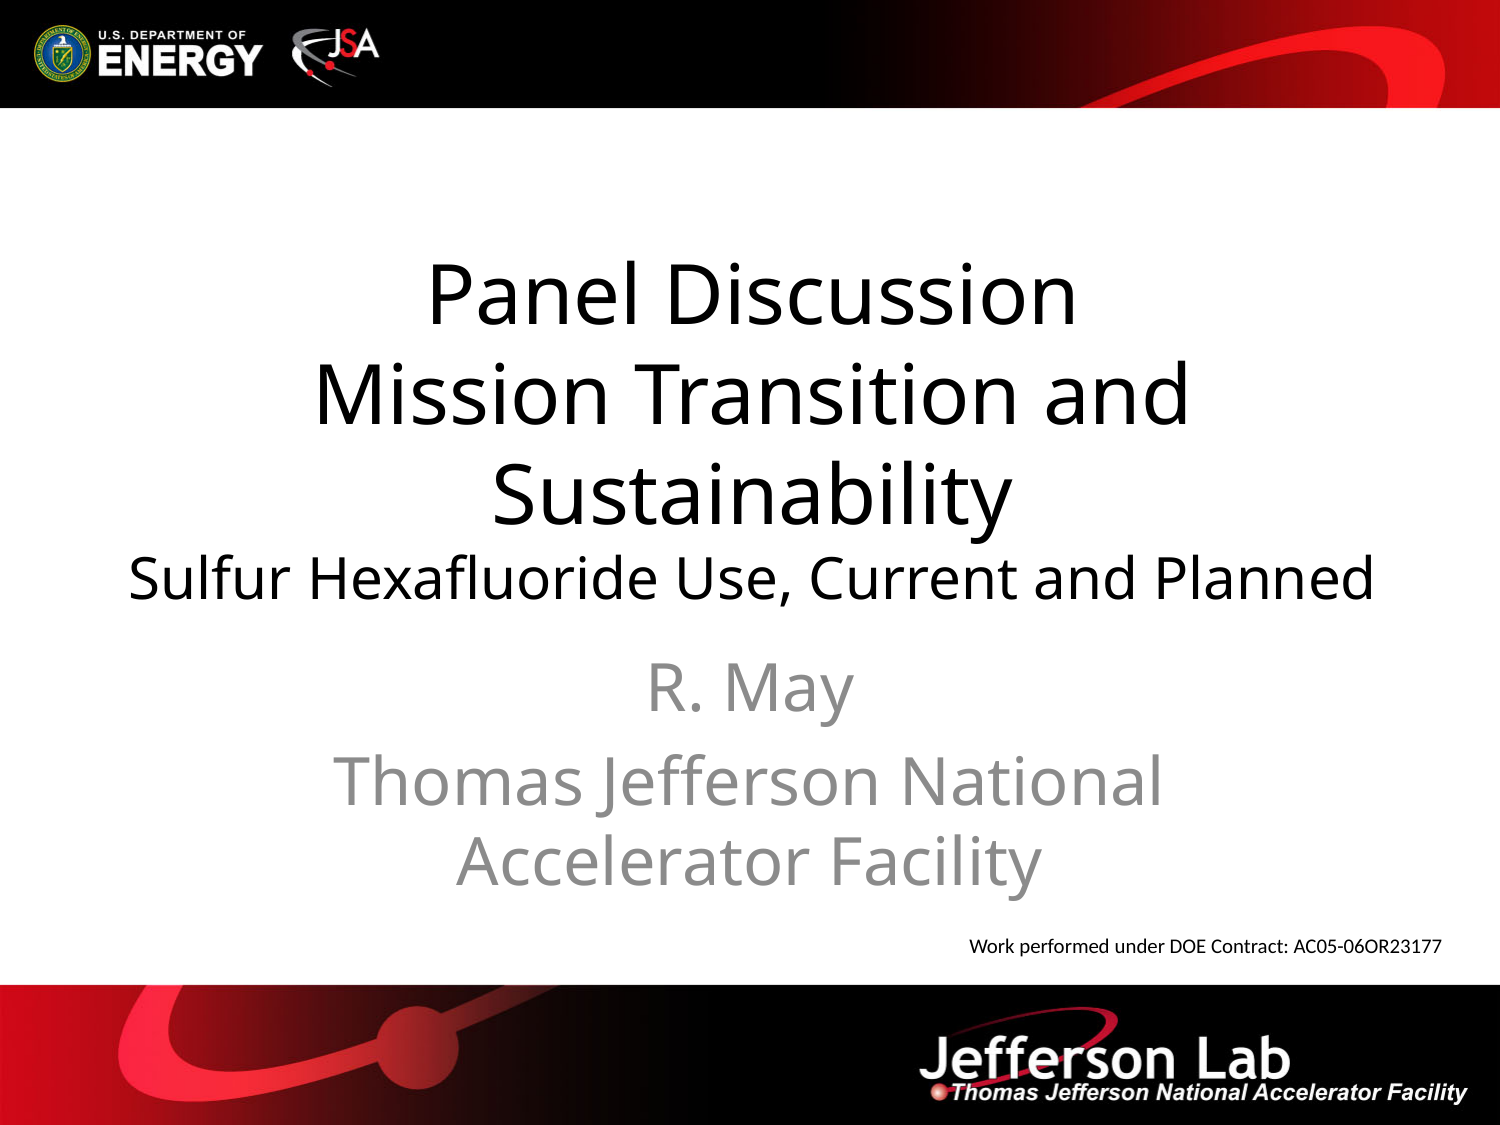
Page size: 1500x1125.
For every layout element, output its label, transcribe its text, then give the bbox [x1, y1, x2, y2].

text_box Work performed under DOE Contract: AC05-06OR23177 [930, 924, 1481, 965]
subtitle R. May Thomas Jefferson National Accelerator Facility [225, 637, 1275, 925]
title Panel Discussion Mission Transition and Sustainability Sulfur Hexafluoride Use, Current and Planned [61, 261, 1445, 591]
picture [0, 0, 1500, 1125]
